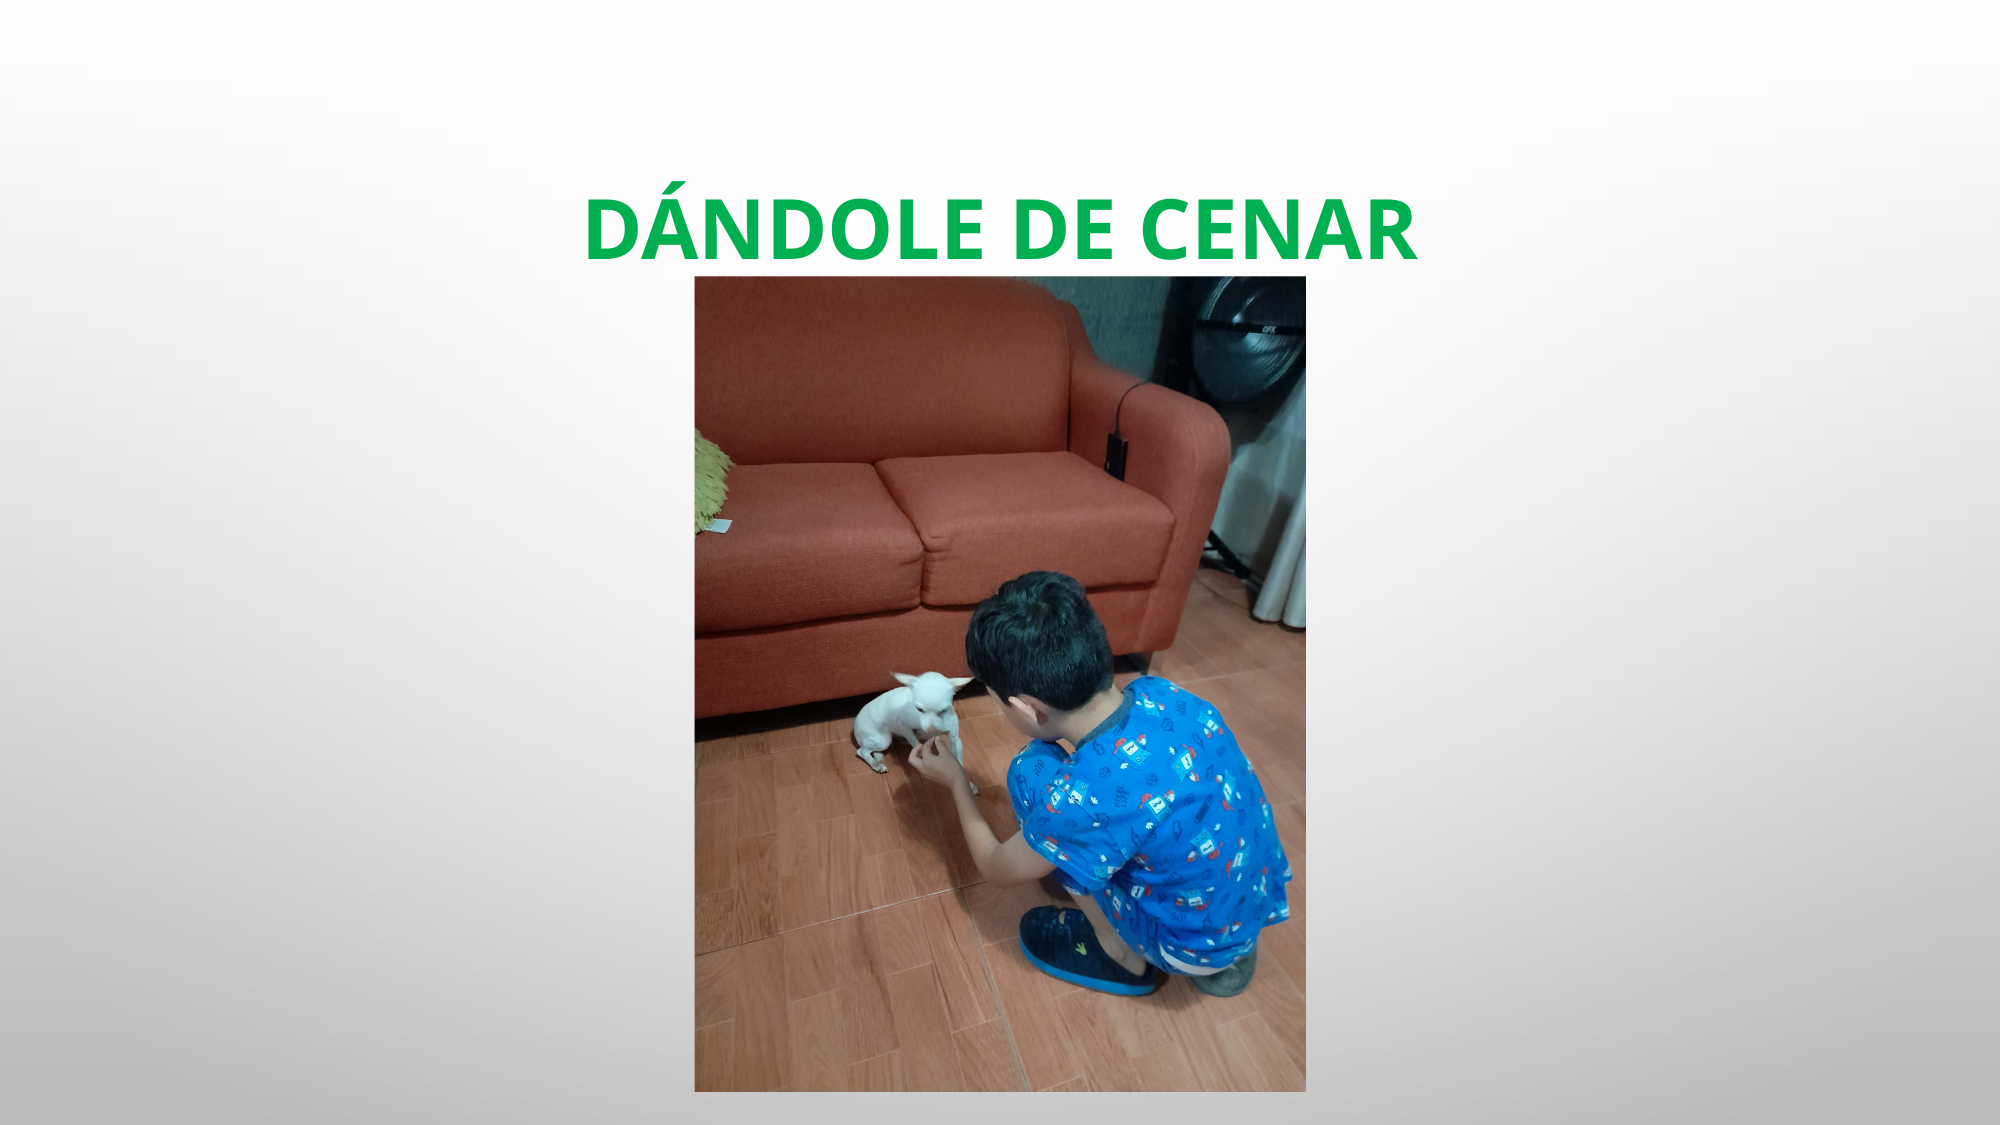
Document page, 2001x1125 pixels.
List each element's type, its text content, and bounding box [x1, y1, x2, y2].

title Dándole de cenar [149, 101, 1851, 364]
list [592, 378, 1408, 990]
picture [0, 0, 2000, 1125]
